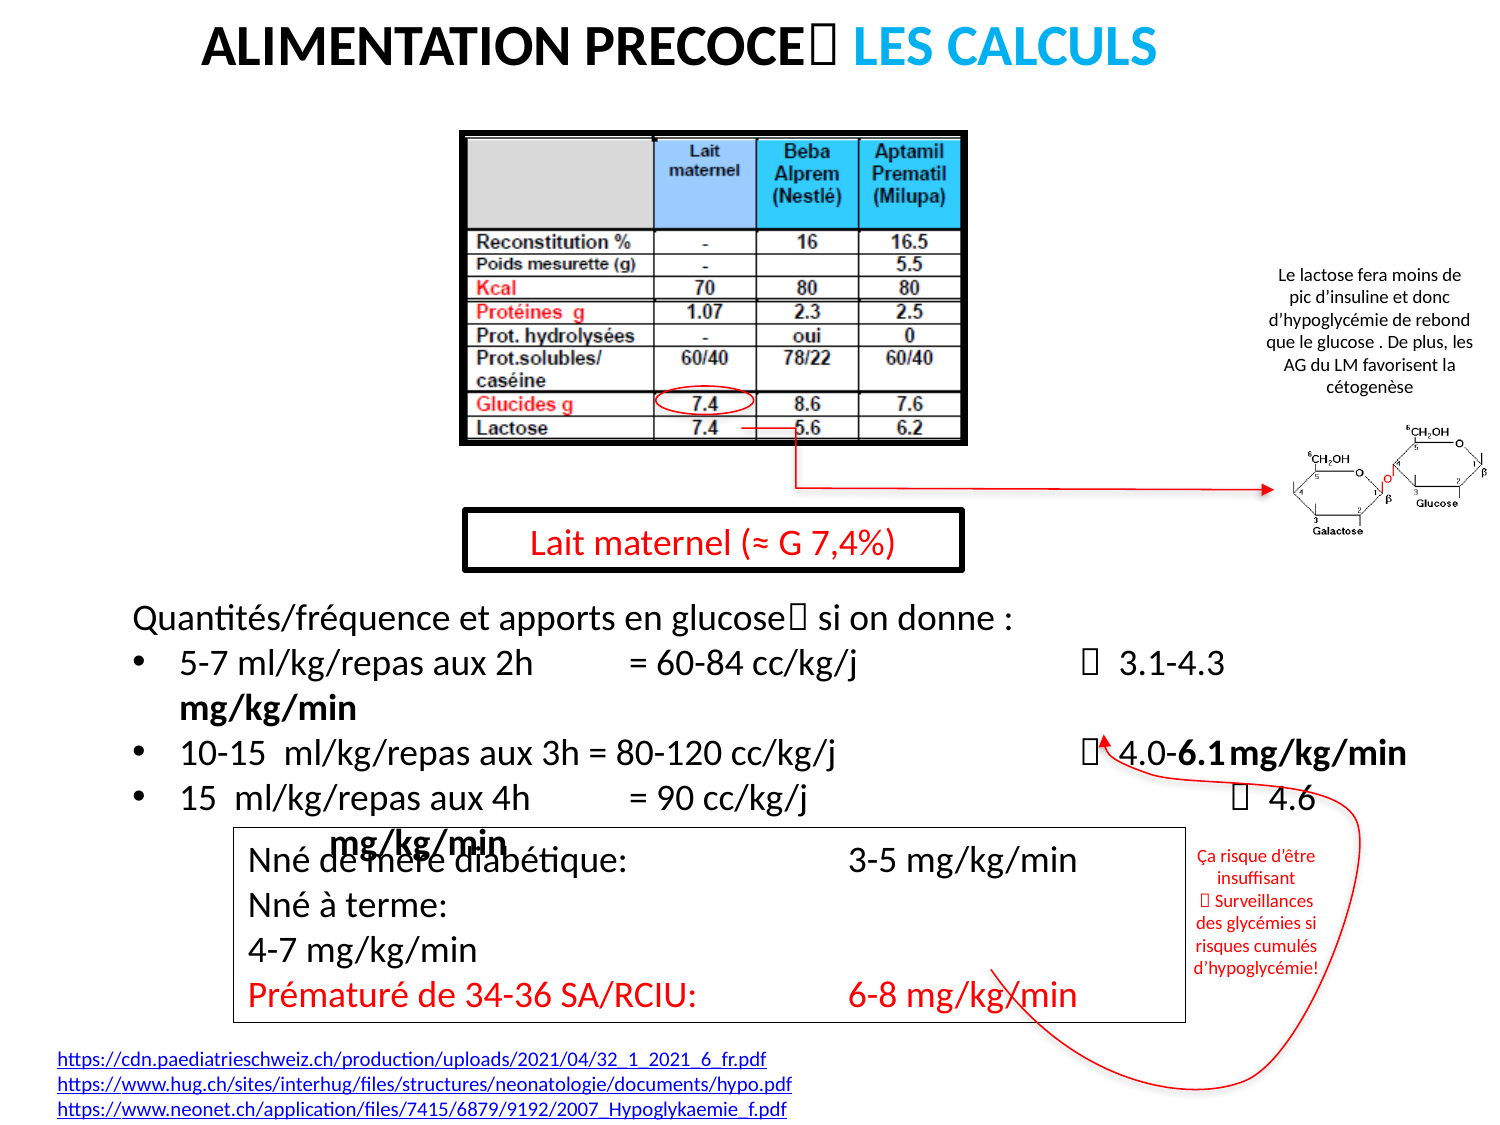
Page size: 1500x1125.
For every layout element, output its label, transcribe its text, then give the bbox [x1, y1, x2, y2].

text_box Nné de mère diabétique: 3-5 mg/kg/min Nné à terme: 4-7 mg/kg/min Prématuré de 34-36 SA/RCIU: 6-8 mg/kg/min [233, 871, 985, 1023]
text_box Quantités/fréquence et apports en glucose si on donne : 5-7 ml/kg/repas aux 2h = 60-84 cc/kg/j  3.1-4.3 mg/kg/min 10-15 ml/kg/repas aux 3h = 80-120 cc/kg/j  4.0-6.1 mg/kg/min 15 ml/kg/repas aux 4h = 90 cc/kg/j  4.6 mg/kg/min [42, 585, 1470, 871]
text_box Le lactose fera moins de pic d’insuline et donc d’hypoglycémie de rebond que le glucose . De plus, les AG du LM favorisent la cétogenèse [1251, 255, 1489, 405]
picture [464, 136, 962, 440]
text_box https://cdn.paediatrieschweiz.ch/production/uploads/2021/04/32_1_2021_6_fr.pdf https://www.hug.ch/sites/interhug/files/structures/neonatologie/documents/hypo.pdf https://www.neonet.ch/application/files/7415/6879/9192/2007_Hypoglykaemie_f.pdf [42, 1038, 1459, 1125]
text_box ALIMENTATION PRECOCE LES CALCULS [186, 0, 1174, 85]
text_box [990, 734, 1361, 1090]
text_box Lait maternel (≈ G 7,4%) [465, 510, 962, 571]
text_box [741, 421, 1489, 538]
